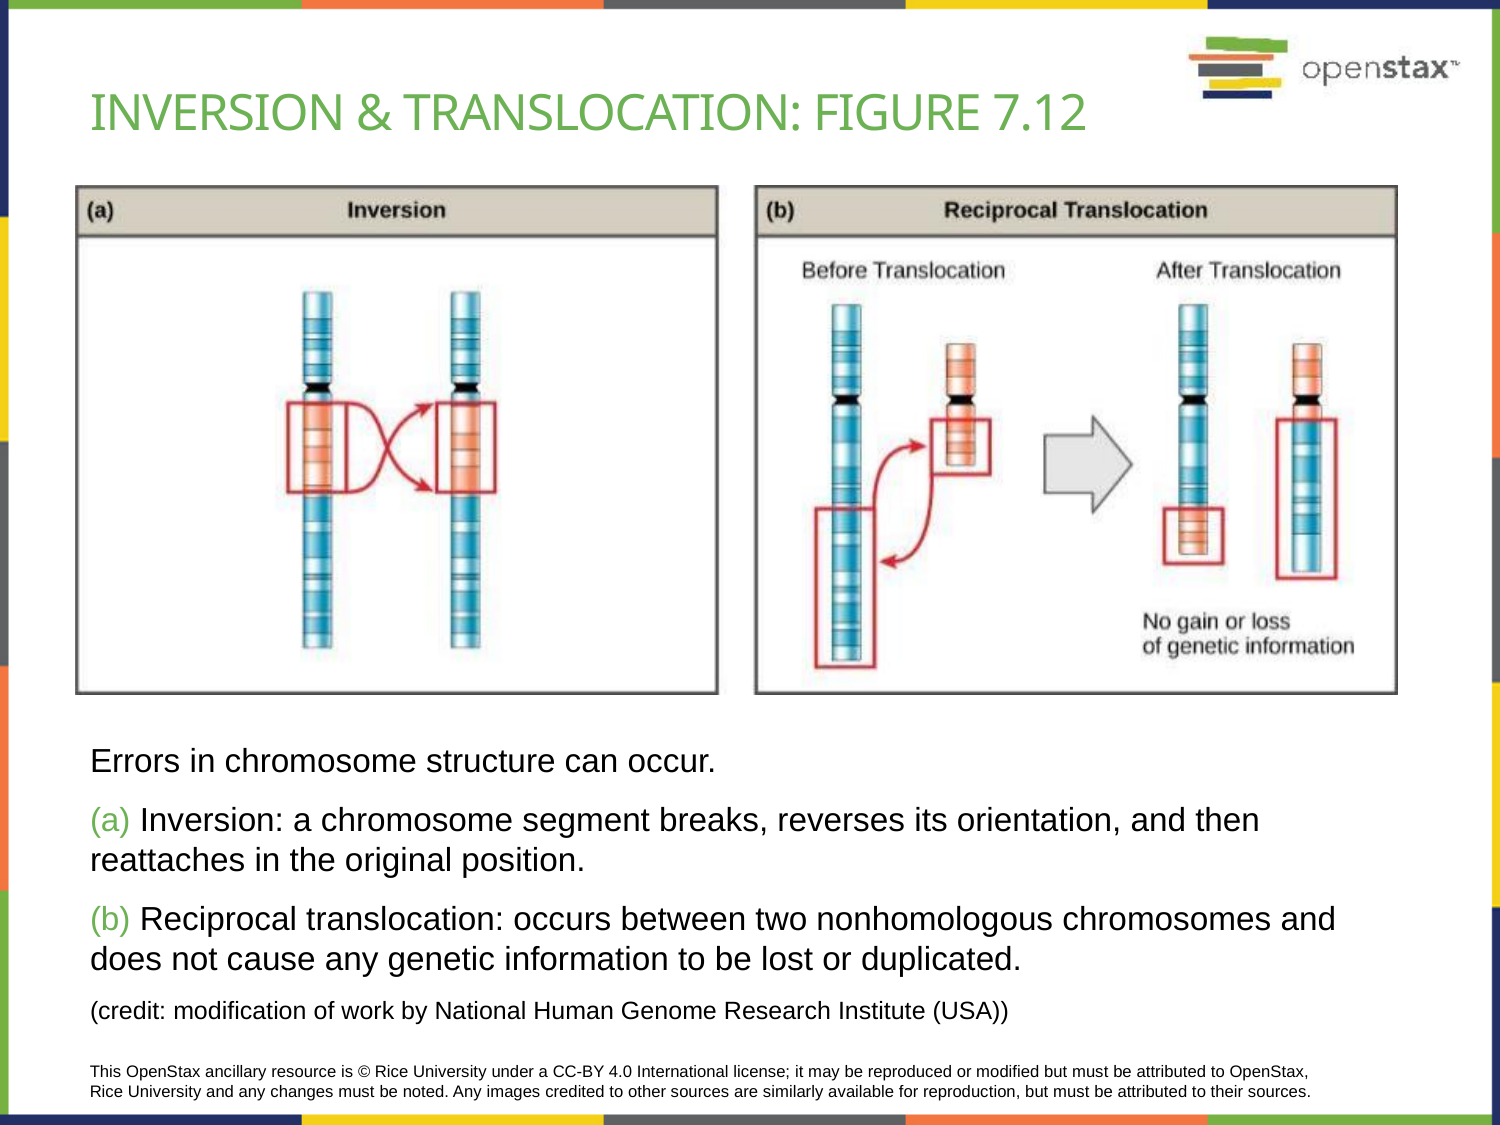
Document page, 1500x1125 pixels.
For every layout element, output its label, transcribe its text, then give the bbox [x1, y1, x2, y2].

text_box This OpenStax ancillary resource is © Rice University under a CC-BY 4.0 International license; it may be reproduced or modified but must be attributed to OpenStax, Rice University and any changes must be noted. Any images credited to other sources are similarly available for reproduction, but must be attributed to their sources. [75, 1053, 1336, 1101]
picture [0, 0, 1500, 1125]
list Errors in chromosome structure can occur. (a) Inversion: a chromosome segment breaks, reverses its orientation, and then reattaches in the original position. (b) Reciprocal translocation: occurs between two nonhomologous chromosomes and does not cause any genetic information to be lost or duplicated. (credit: modification of work by National Human Genome Research Institute (USA)) [75, 731, 1398, 1032]
title Inversion & Translocation: Figure 7.12 [75, 39, 1398, 148]
